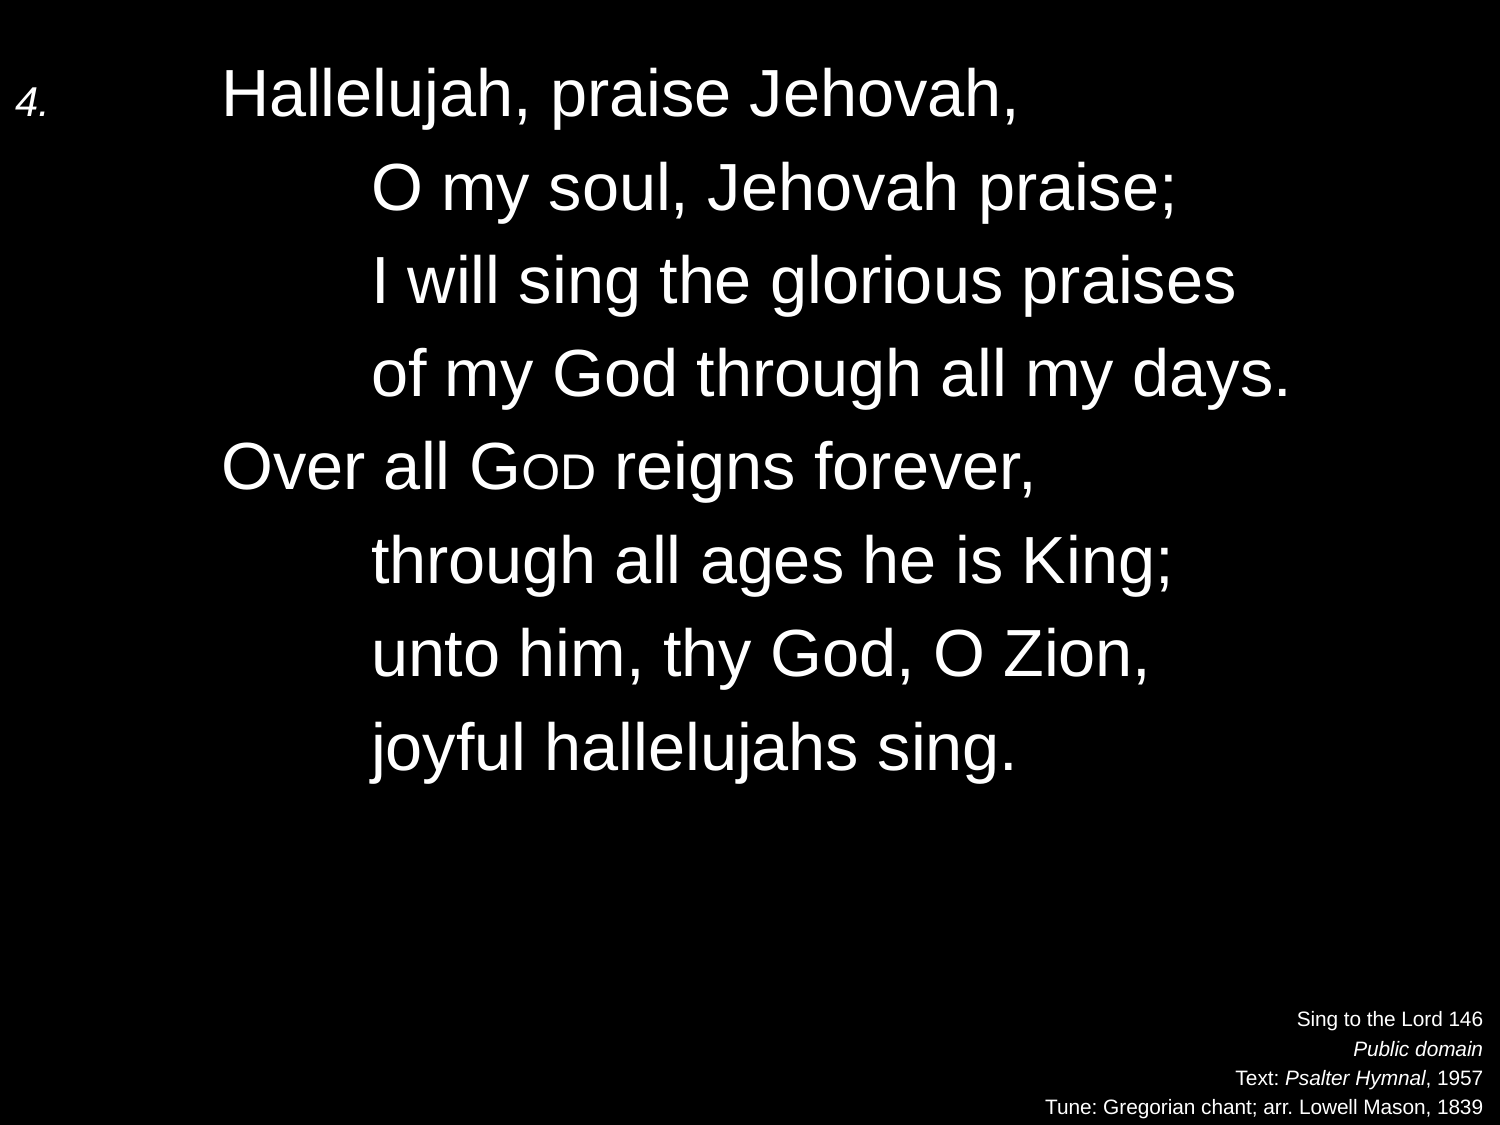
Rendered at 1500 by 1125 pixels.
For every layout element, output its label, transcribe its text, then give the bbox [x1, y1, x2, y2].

text_box Sing to the Lord 146 Public domain Text: Psalter Hymnal, 1957 Tune: Gregorian chant; arr. Lowell Mason, 1839 [0, 998, 1498, 1125]
list 4. Hallelujah, praise Jehovah, O my soul, Jehovah praise; I will sing the glorious praises of my God through all my days. Over all God reigns forever, through all ages he is King; unto him, thy God, O Zion, joyful hallelujahs sing. [0, 42, 1500, 1047]
